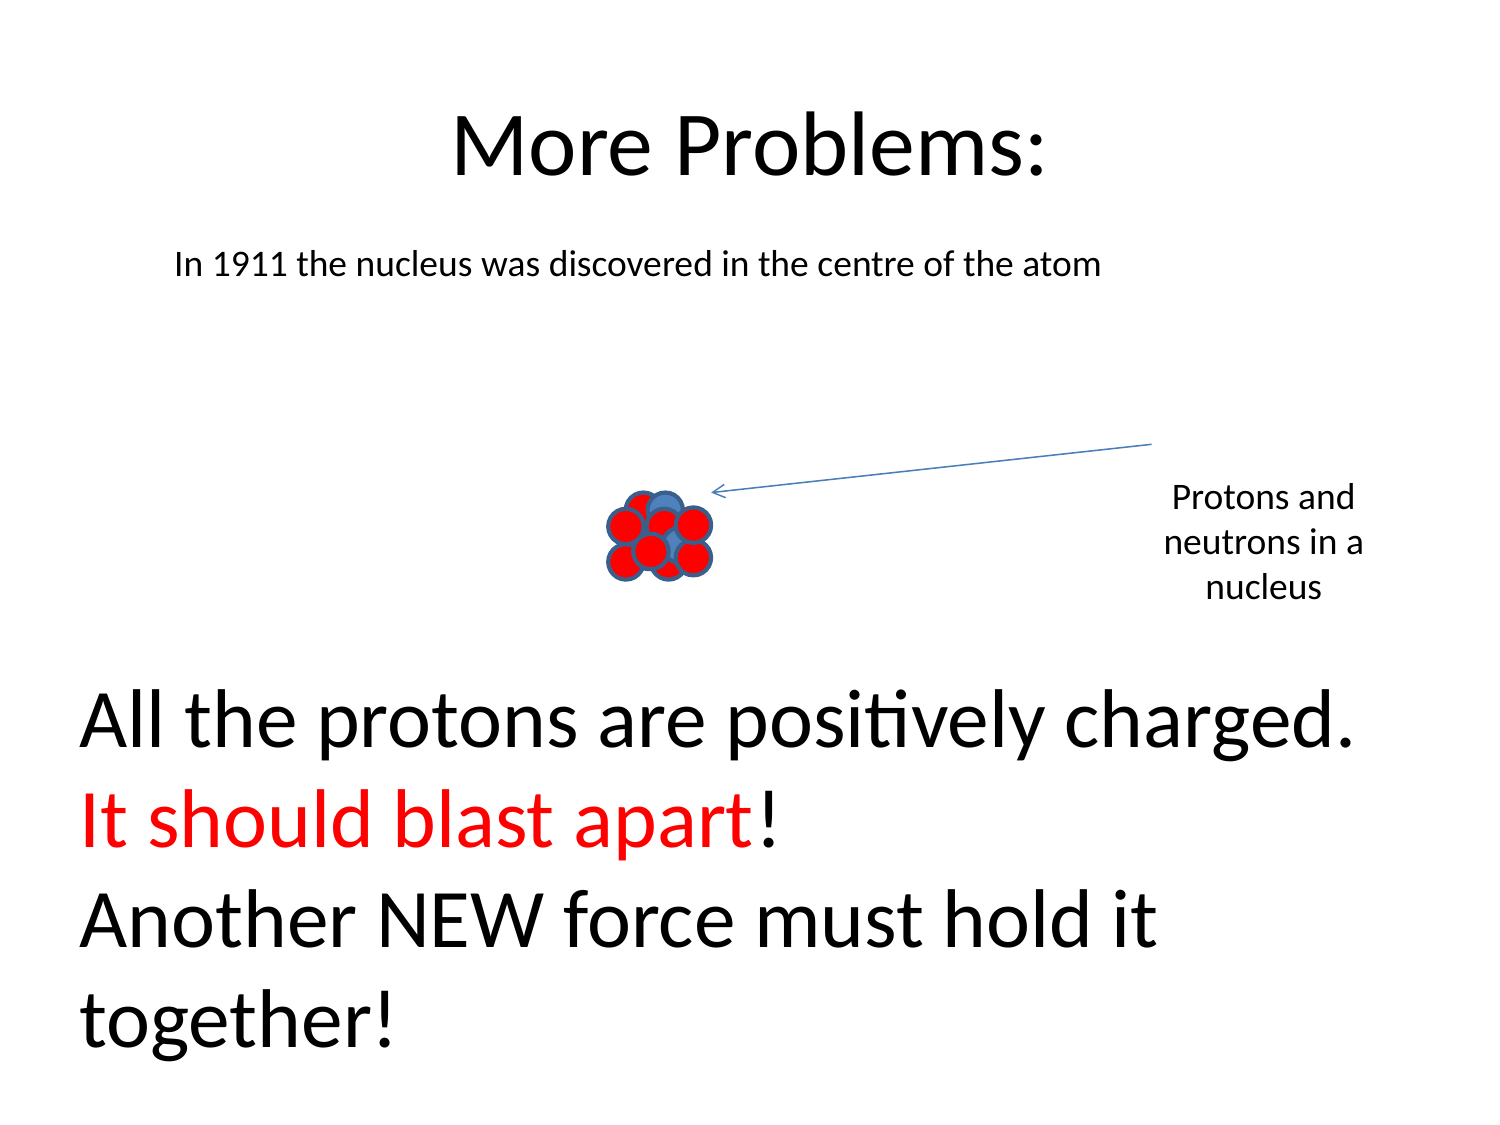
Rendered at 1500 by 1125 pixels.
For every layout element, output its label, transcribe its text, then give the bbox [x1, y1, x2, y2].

text_box [673, 542, 714, 578]
title More Problems: [75, 45, 1425, 233]
text_box [631, 531, 671, 572]
text_box All the protons are positively charged. It should blast apart! Another NEW force must hold it together! [64, 656, 1412, 1072]
text_box In 1911 the nucleus was discovered in the centre of the atom [159, 231, 1341, 292]
text_box [651, 562, 683, 582]
text_box [606, 506, 645, 544]
text_box [644, 506, 678, 535]
text_box [606, 542, 644, 582]
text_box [710, 444, 1152, 493]
text_box [663, 526, 681, 565]
text_box Protons and neutrons in a nucleus [1104, 464, 1424, 614]
text_box [624, 490, 654, 519]
text_box [673, 505, 714, 545]
text_box [645, 490, 685, 516]
